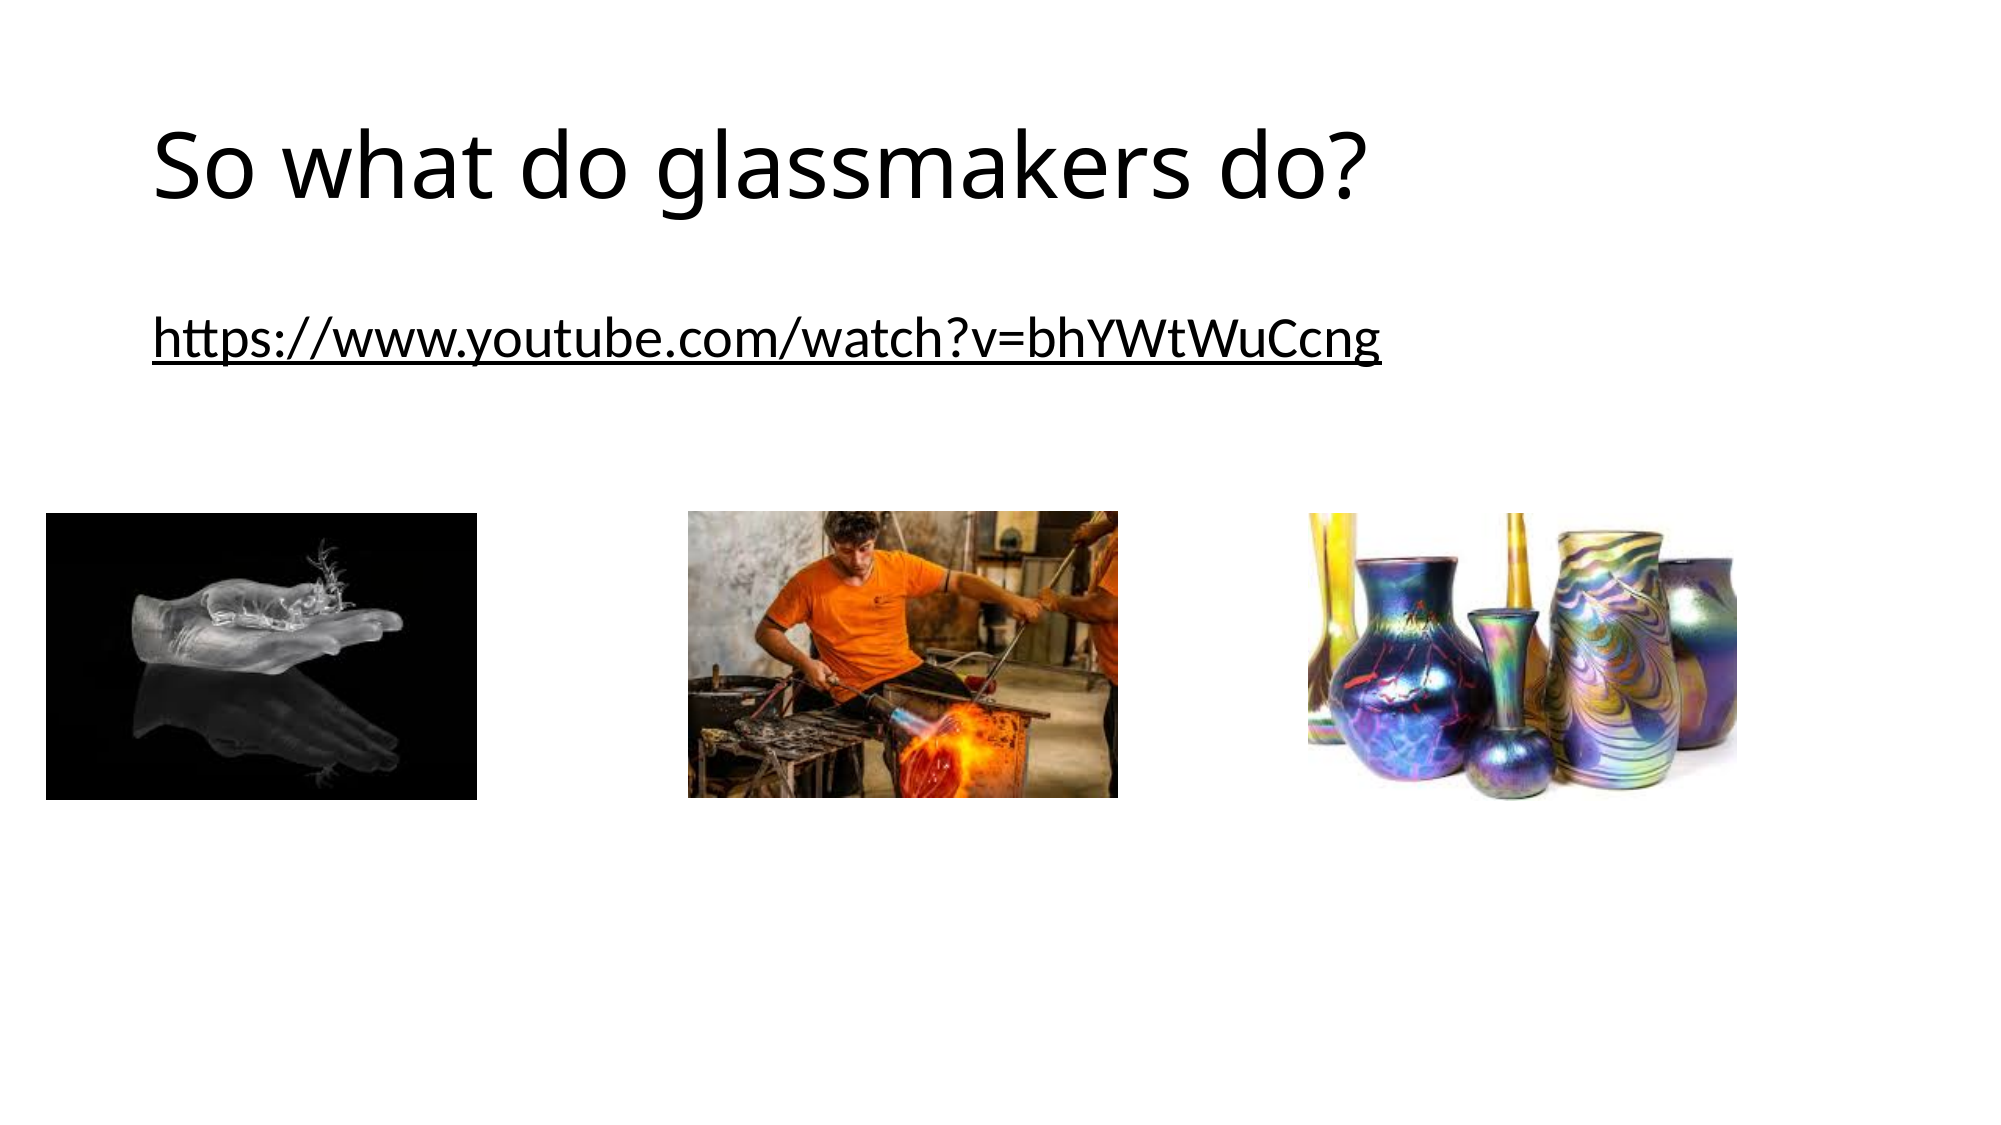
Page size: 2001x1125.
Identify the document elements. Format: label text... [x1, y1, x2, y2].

title So what do glassmakers do? [137, 59, 1863, 278]
picture [46, 513, 477, 800]
picture [688, 511, 1118, 798]
picture [1307, 513, 1737, 801]
list https://www.youtube.com/watch?v=bhYWtWuCcng [137, 299, 1863, 1014]
